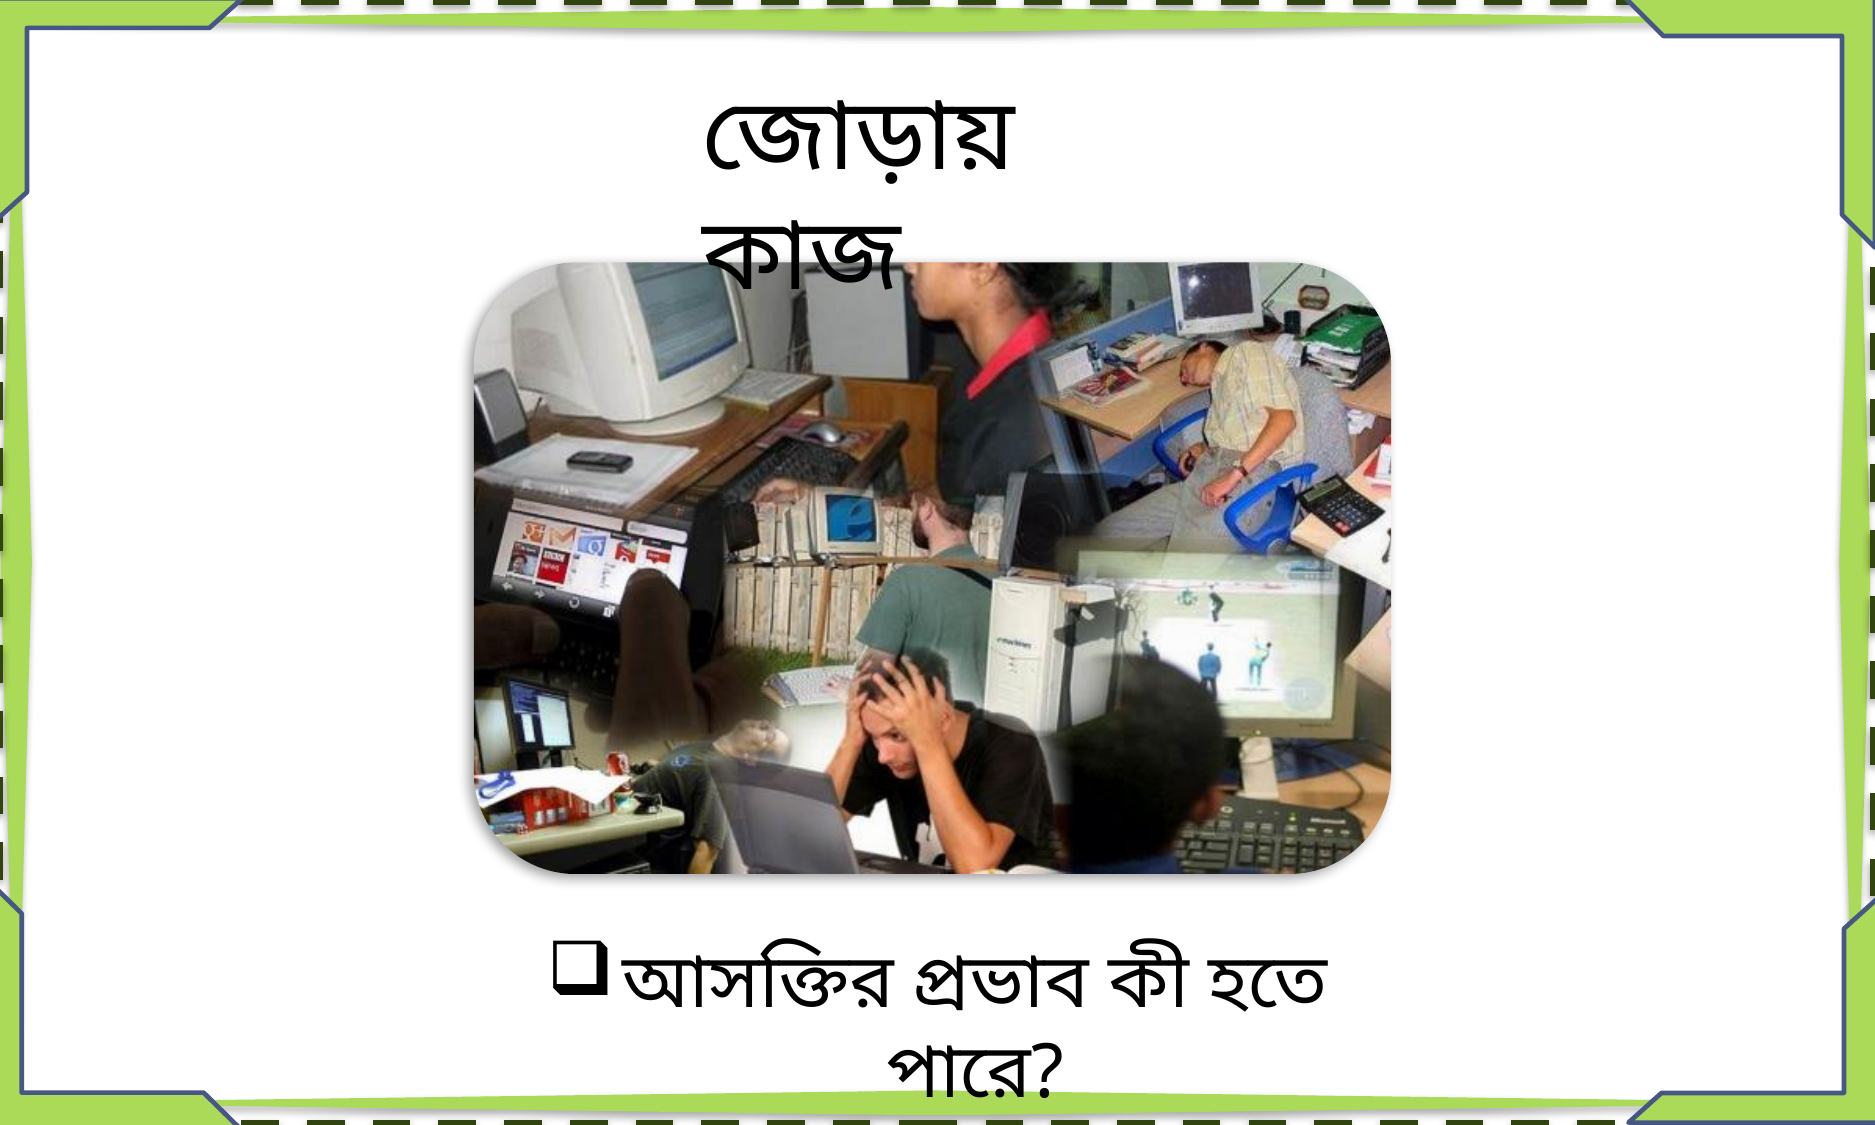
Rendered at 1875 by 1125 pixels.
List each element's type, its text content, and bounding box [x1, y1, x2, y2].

text_box জোড়ায় কাজ [687, 62, 1125, 260]
picture [473, 262, 1392, 875]
text_box আসক্তির প্রভাব কী হতে পারে? [462, 924, 1413, 1120]
